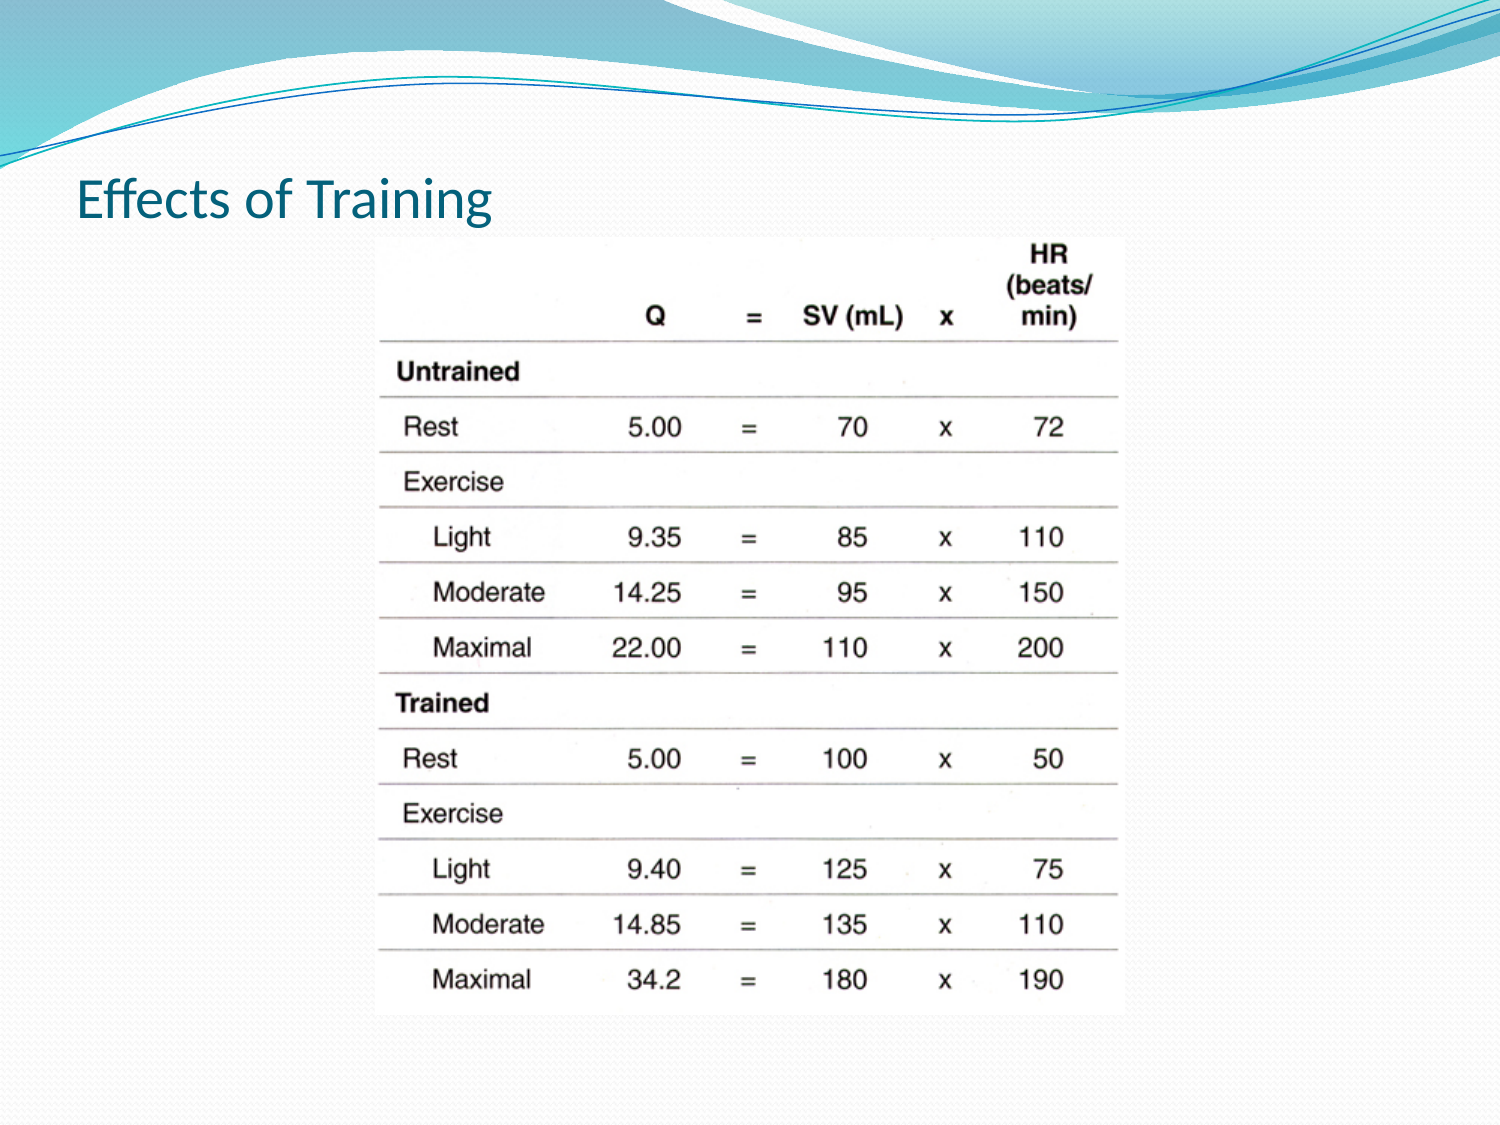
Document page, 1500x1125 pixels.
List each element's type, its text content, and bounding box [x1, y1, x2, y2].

title Effects of Training [76, 42, 1427, 231]
picture [374, 237, 1126, 1015]
